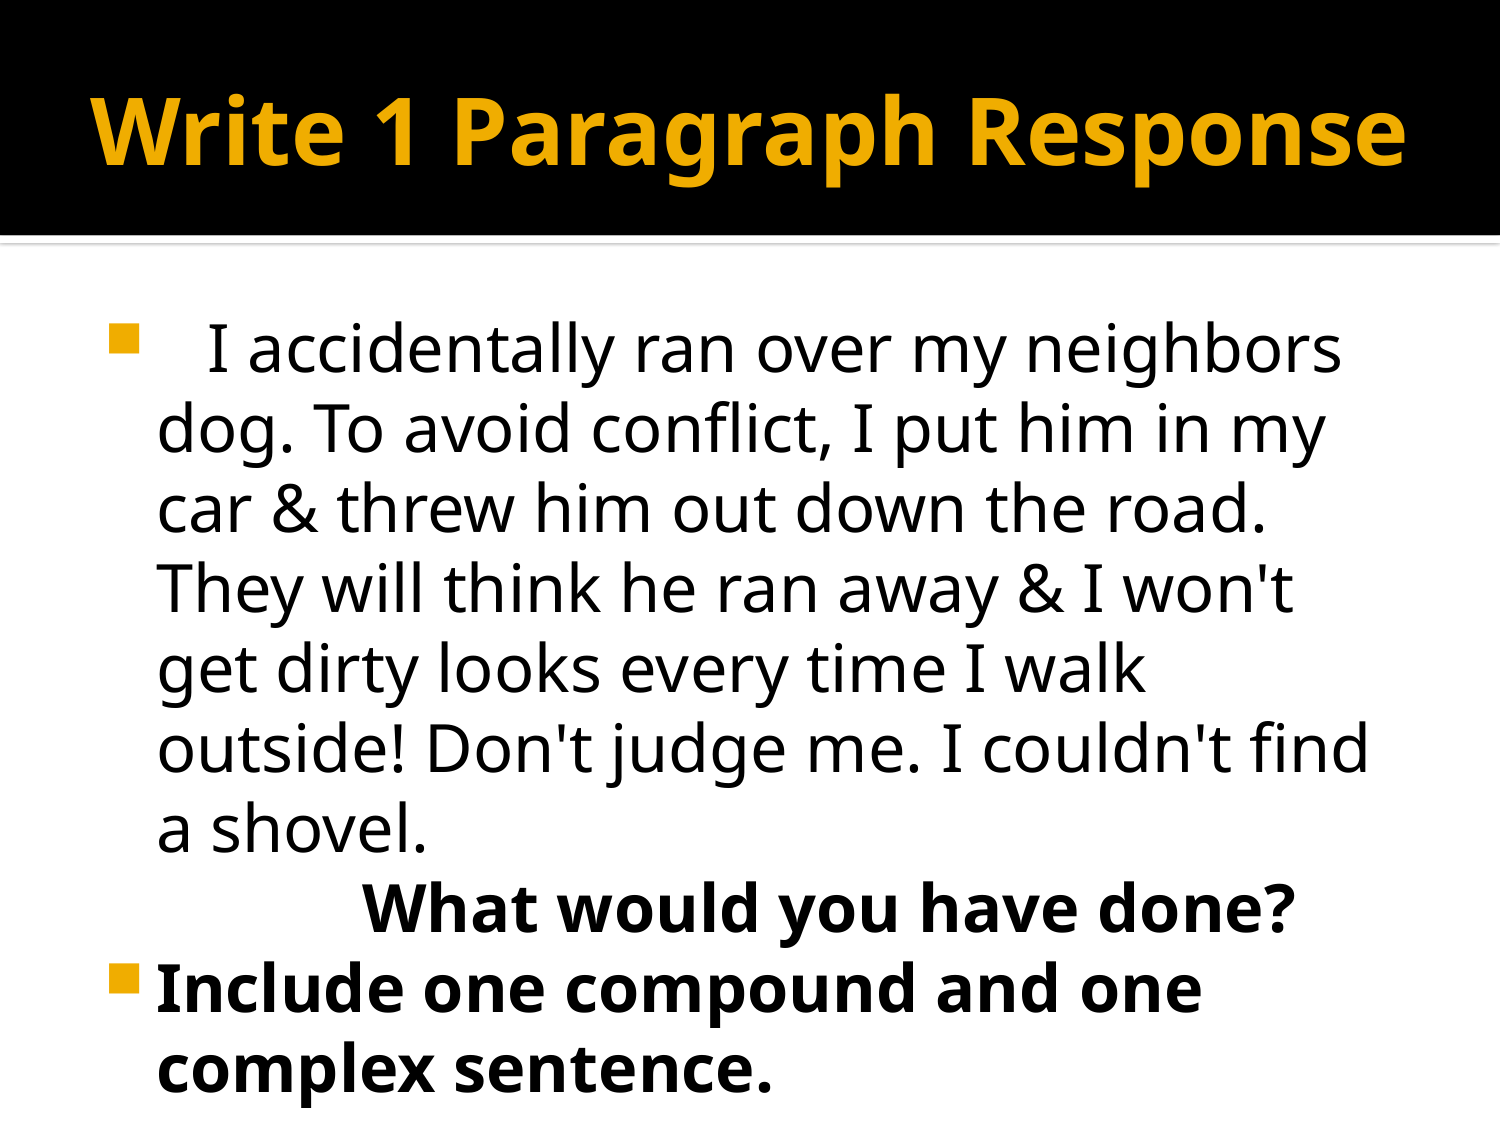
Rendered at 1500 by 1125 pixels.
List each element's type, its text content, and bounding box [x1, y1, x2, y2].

list I accidentally ran over my neighbors dog. To avoid conflict, I put him in my car & threw him out down the road. They will think he ran away & I won't get dirty looks every time I walk outside! Don't judge me. I couldn't find a shovel. What would you have done? Include one compound and one complex sentence. [75, 291, 1425, 1050]
title Write 1 Paragraph Response [75, 25, 1425, 231]
